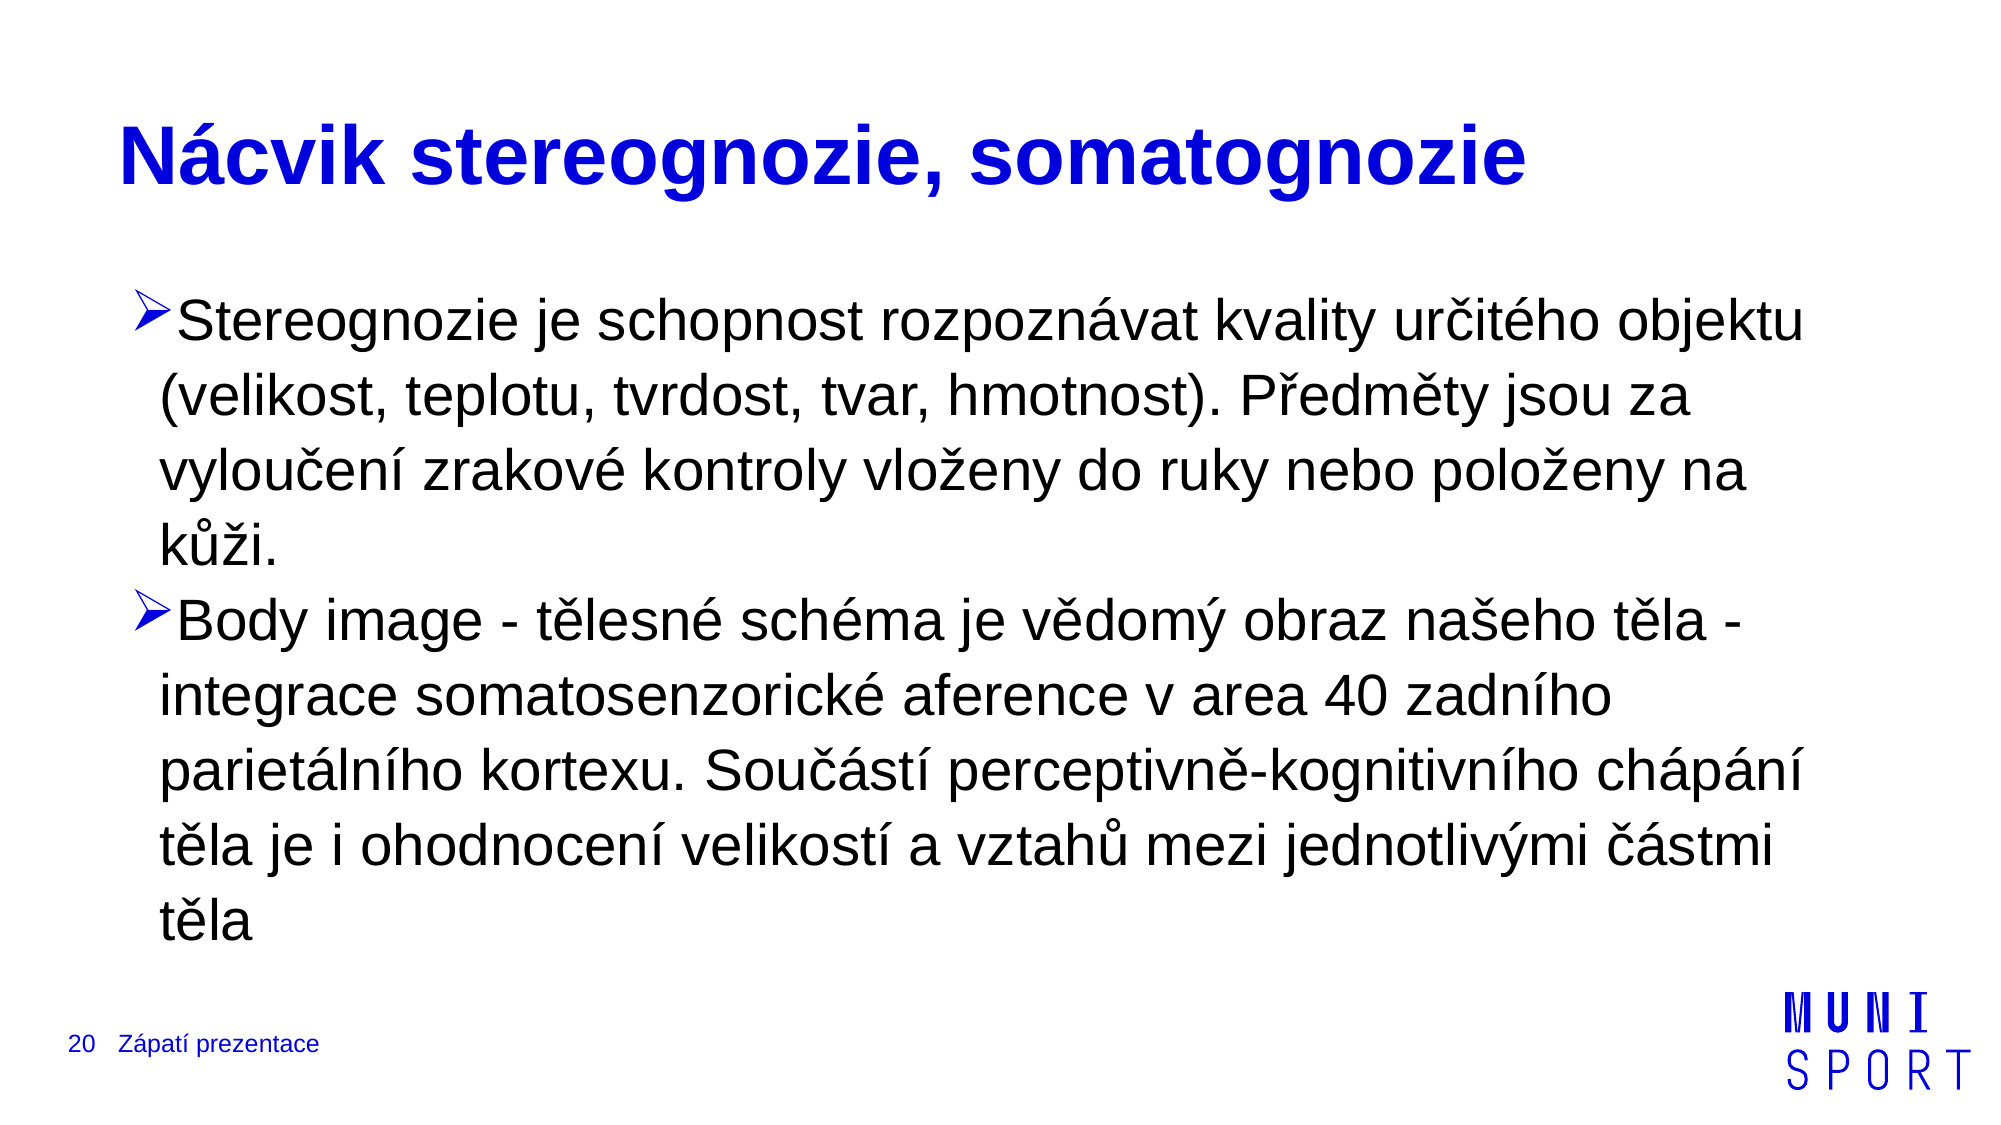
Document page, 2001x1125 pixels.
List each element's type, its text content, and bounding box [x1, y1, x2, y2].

footer Zápatí prezentace [118, 1021, 1418, 1063]
slide_number 20 [67, 1021, 110, 1063]
title Nácvik stereognozie, somatognozie [118, 118, 1883, 193]
list Stereognozie je schopnost rozpoznávat kvality určitého objektu (velikost, teplotu, tvrdost, tvar, hmotnost). Předměty jsou za vyloučení zrakové kontroly vloženy do ruky nebo položeny na kůži. Body image - tělesné schéma je vědomý obraz našeho těla -integrace somatosenzorické aference v area 40 zadního parietálního kortexu. Součástí perceptivně-kognitivního chápání těla je i ohodnocení velikostí a vztahů mezi jednotlivými částmi těla [118, 277, 1883, 957]
